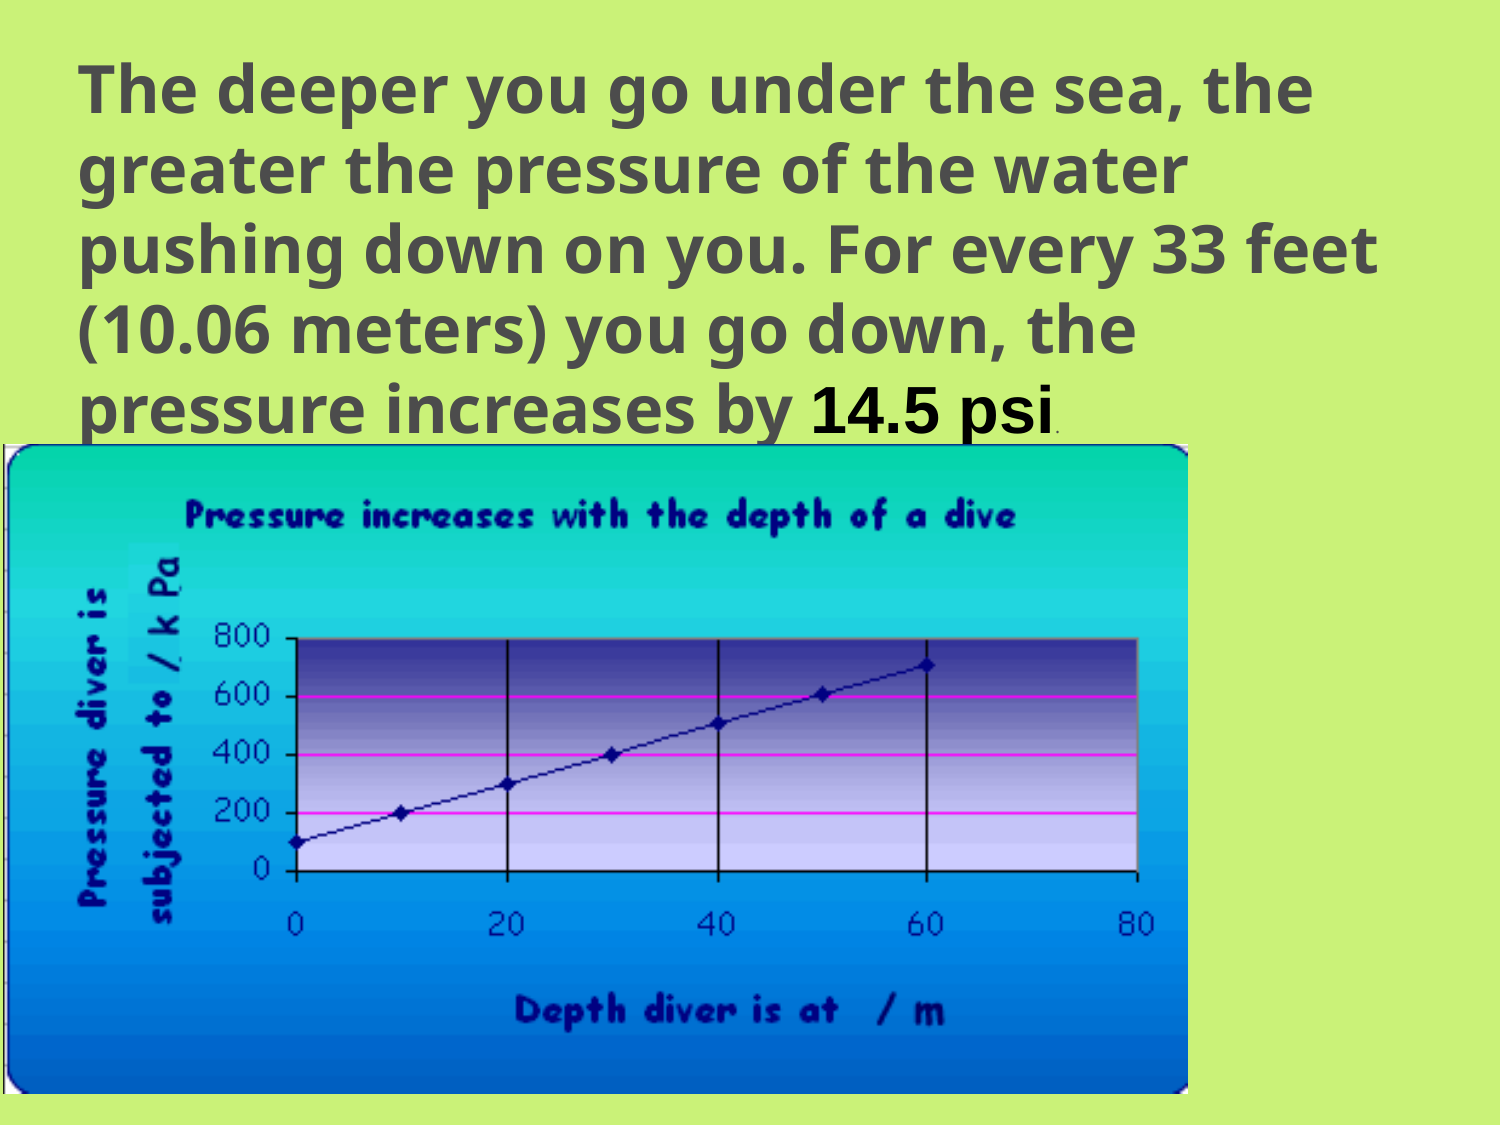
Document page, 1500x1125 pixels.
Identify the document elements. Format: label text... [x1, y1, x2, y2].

picture [3, 444, 1188, 1094]
text_box The deeper you go under the sea, the greater the pressure of the water pushing down on you. For every 33 feet (10.06 meters) you go down, the pressure increases by 14.5 psi. [62, 39, 1438, 455]
